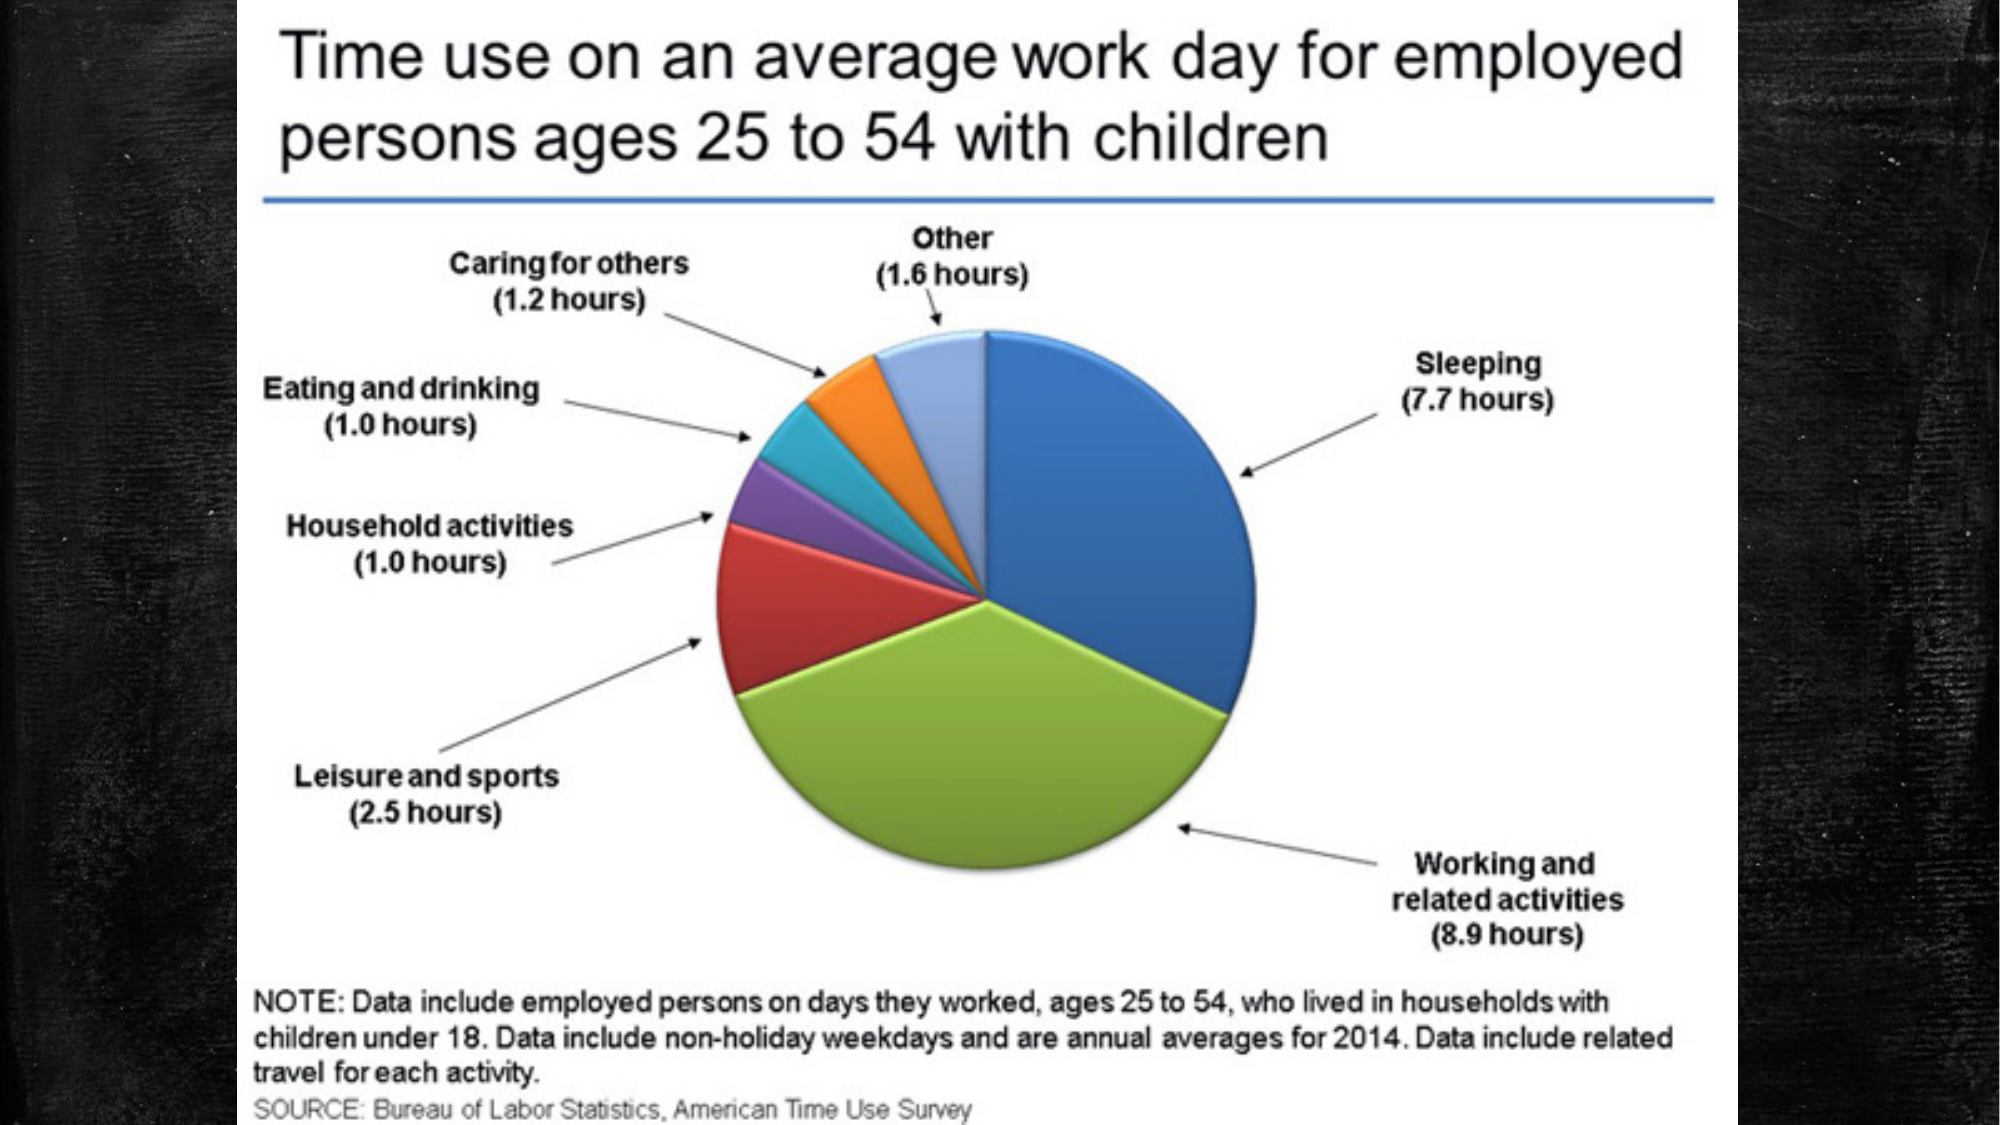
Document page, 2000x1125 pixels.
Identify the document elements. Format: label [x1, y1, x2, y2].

picture [237, 0, 1738, 1125]
